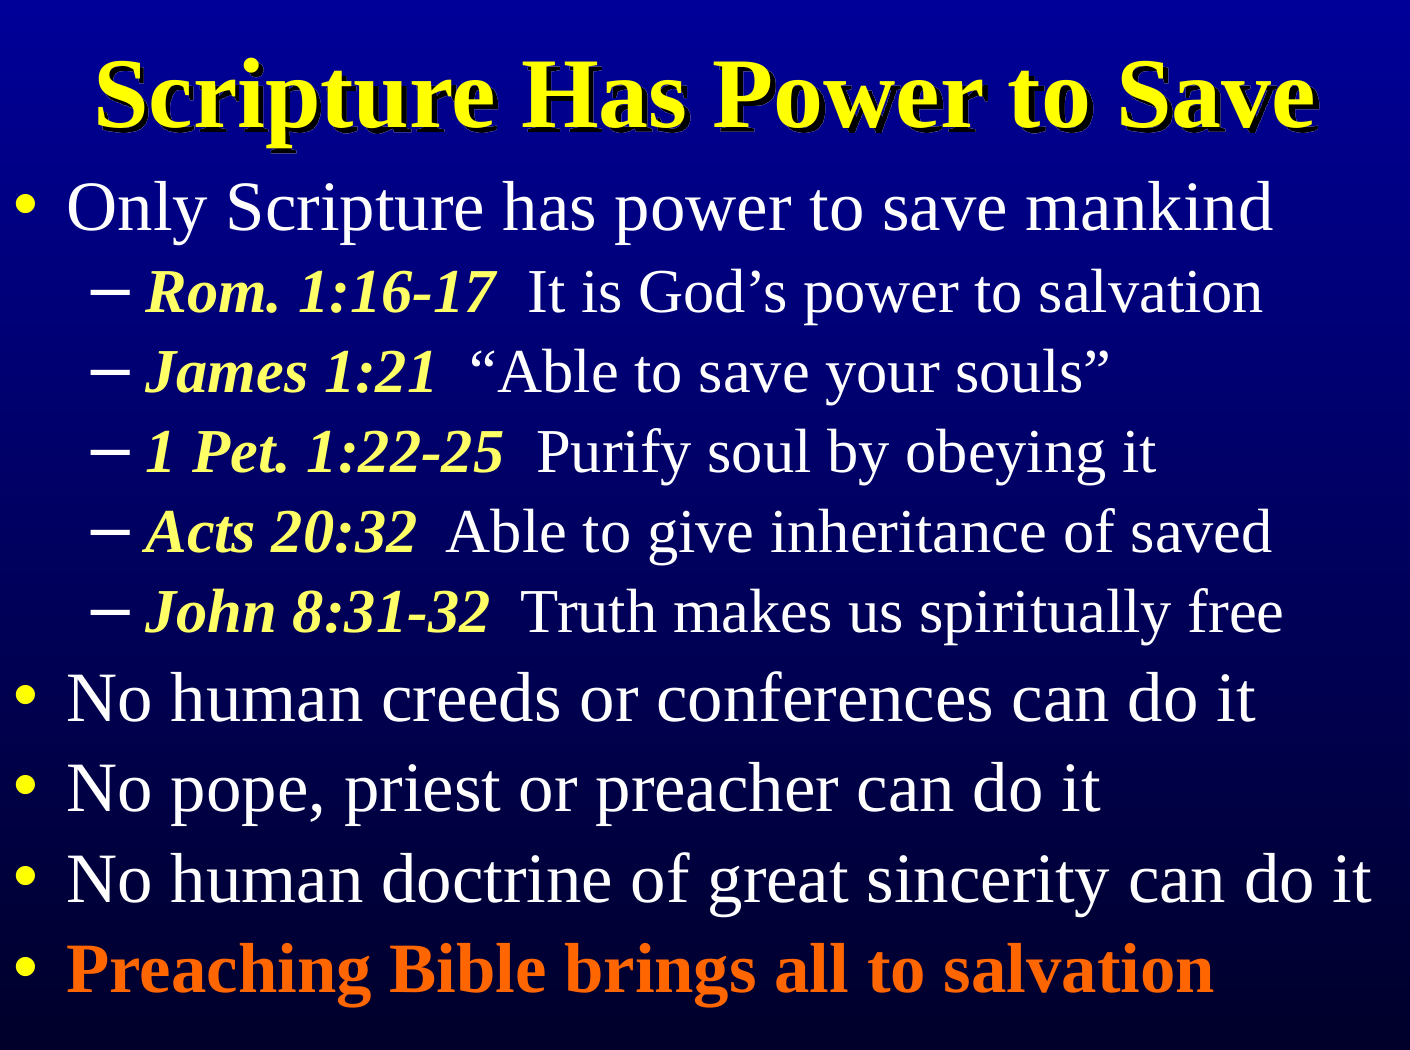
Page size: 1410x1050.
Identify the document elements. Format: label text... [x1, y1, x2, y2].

list Only Scripture has power to save mankind Rom. 1:16-17 It is God’s power to salvation James 1:21 “Able to save your souls” 1 Pet. 1:22-25 Purify soul by obeying it Acts 20:32 Able to give inheritance of saved John 8:31-32 Truth makes us spiritually free No human creeds or conferences can do it No pope, priest or preacher can do it No human doctrine of great sincerity can do it Preaching Bible brings all to salvation [0, 162, 1410, 1050]
title Scripture Has Power to Save [0, 0, 1410, 162]
